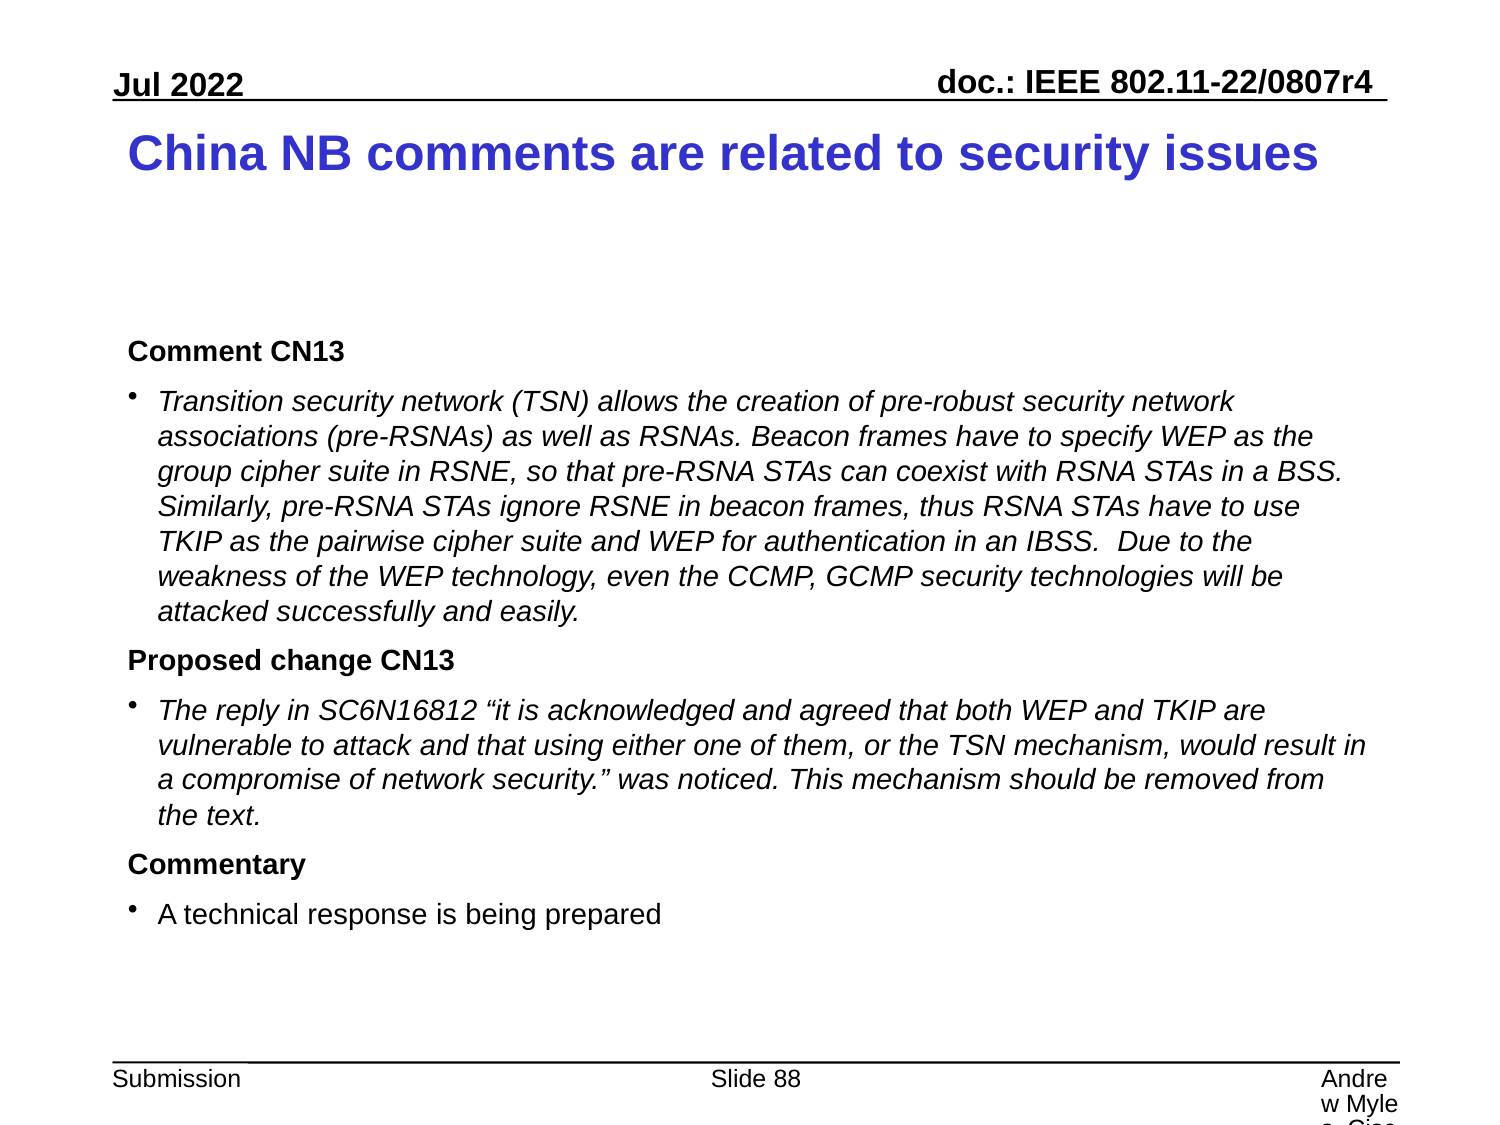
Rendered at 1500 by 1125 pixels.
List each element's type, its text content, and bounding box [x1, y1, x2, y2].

slide_number Slide 88 [709, 1061, 803, 1093]
footer Andrew Myles, Cisco [1320, 1061, 1402, 1093]
title China NB comments are related to security issues [112, 112, 1388, 288]
list Comment CN13 Transition security network (TSN) allows the creation of pre-robust security network associations (pre-RSNAs) as well as RSNAs. Beacon frames have to specify WEP as the group cipher suite in RSNE, so that pre-RSNA STAs can coexist with RSNA STAs in a BSS. Similarly, pre-RSNA STAs ignore RSNE in beacon frames, thus RSNA STAs have to use TKIP as the pairwise cipher suite and WEP for authentication in an IBSS. Due to the weakness of the WEP technology, even the CCMP, GCMP security technologies will be attacked successfully and easily. Proposed change CN13 The reply in SC6N16812 “it is acknowledged and agreed that both WEP and TKIP are vulnerable to attack and that using either one of them, or the TSN mechanism, would result in a compromise of network security.” was noticed. This mechanism should be removed from the text. Commentary A technical response is being prepared [112, 324, 1388, 1000]
